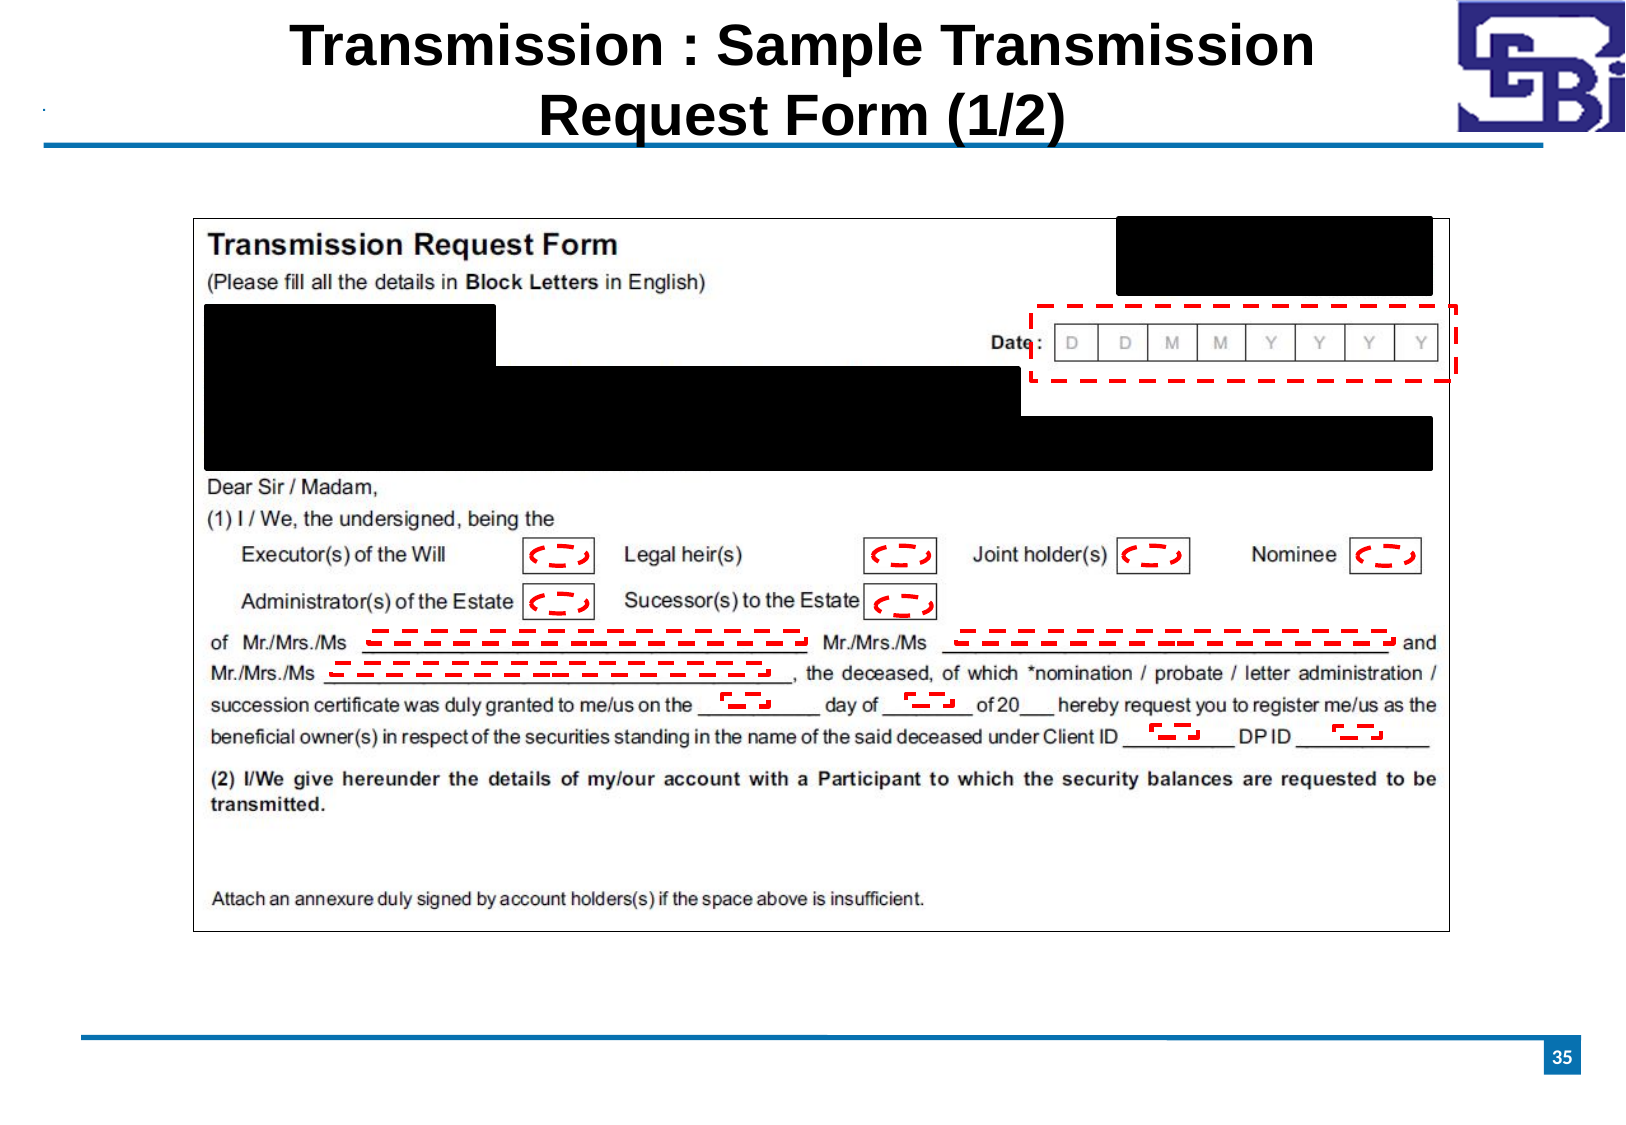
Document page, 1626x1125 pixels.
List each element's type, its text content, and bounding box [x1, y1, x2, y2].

picture [193, 218, 1451, 933]
text_box 35 [1543, 1037, 1581, 1075]
text_box Transmission : Sample Transmission Request Form (1/2) [256, 0, 1350, 155]
text_box [1454, 304, 1458, 381]
picture [1455, 0, 1625, 133]
